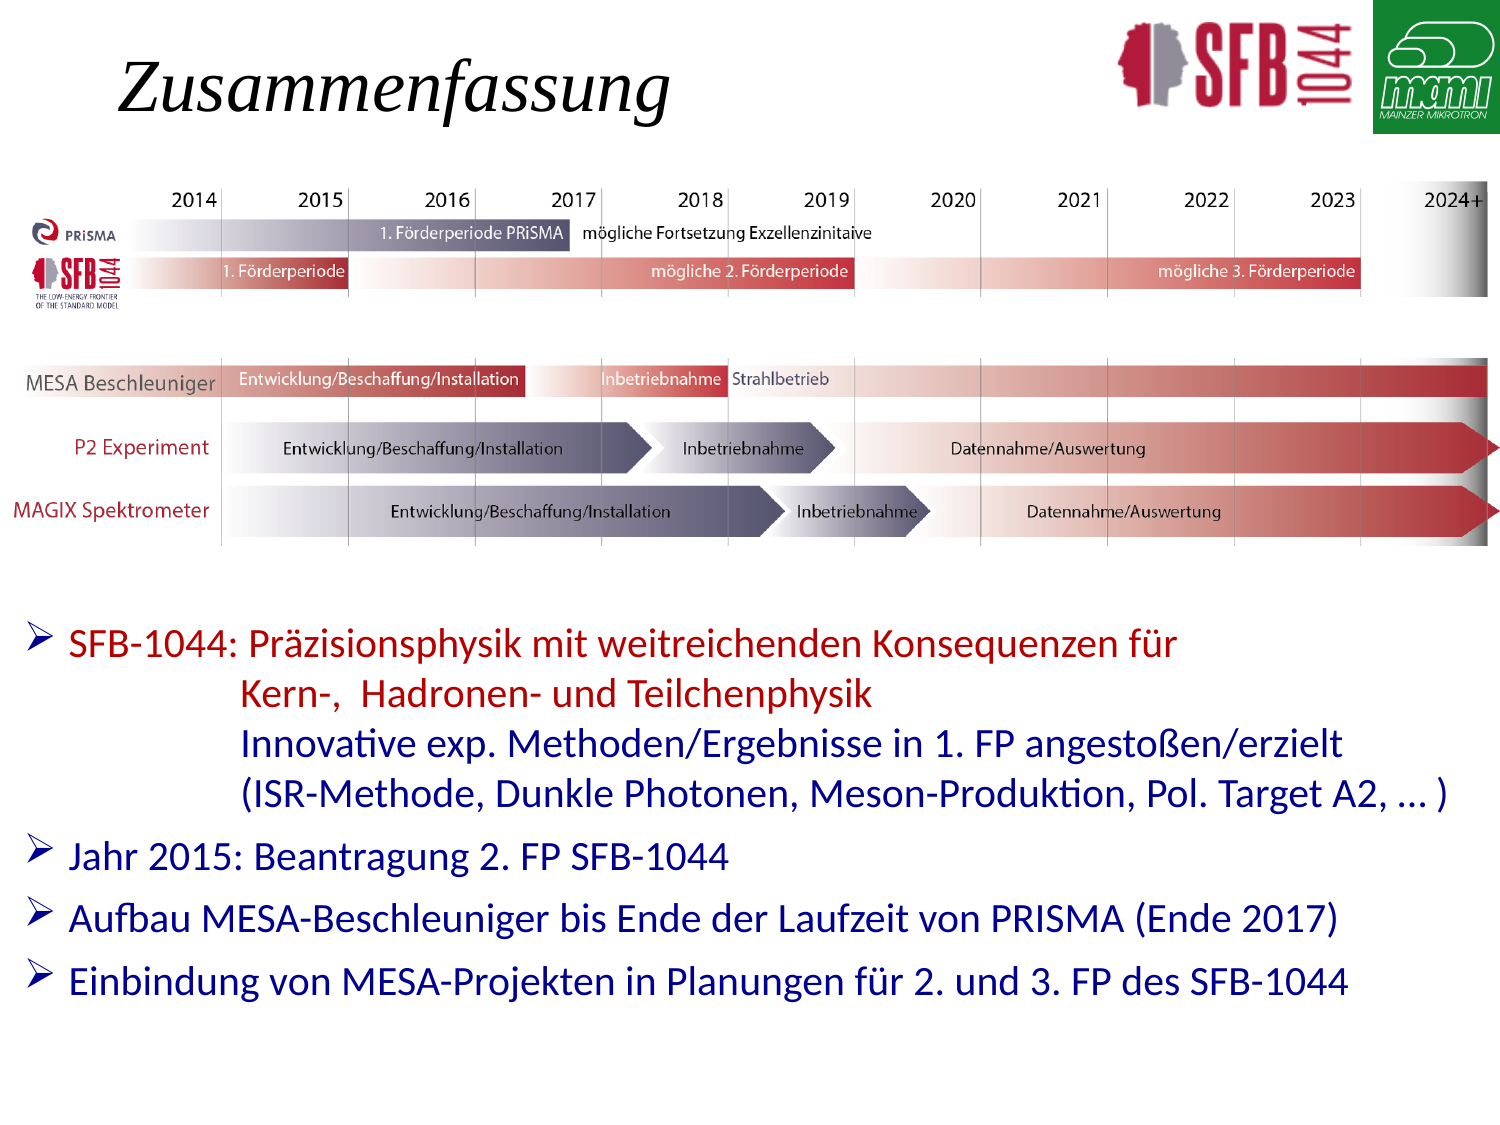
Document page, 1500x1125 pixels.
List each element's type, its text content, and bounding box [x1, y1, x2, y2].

text_box Zusammenfassung [102, 29, 688, 134]
picture [1373, 0, 1500, 134]
picture [1117, 21, 1352, 113]
text_box SFB-1044: Präzisionsphysik mit weitreichenden Konsequenzen für Kern-, Hadronen- und Teilchenphysik Innovative exp. Methoden/Ergebnisse in 1. FP angestoßen/erzielt (ISR-Methode, Dunkle Photonen, Meson-Produktion, Pol. Target A2, … ) Jahr 2015: Beantragung 2. FP SFB-1044 Aufbau MESA-Beschleuniger bis Ende der Laufzeit von PRISMA (Ende 2017) Einbindung von MESA-Projekten in Planungen für 2. und 3. FP des SFB-1044 [9, 715, 1500, 1012]
picture [0, 162, 1500, 709]
